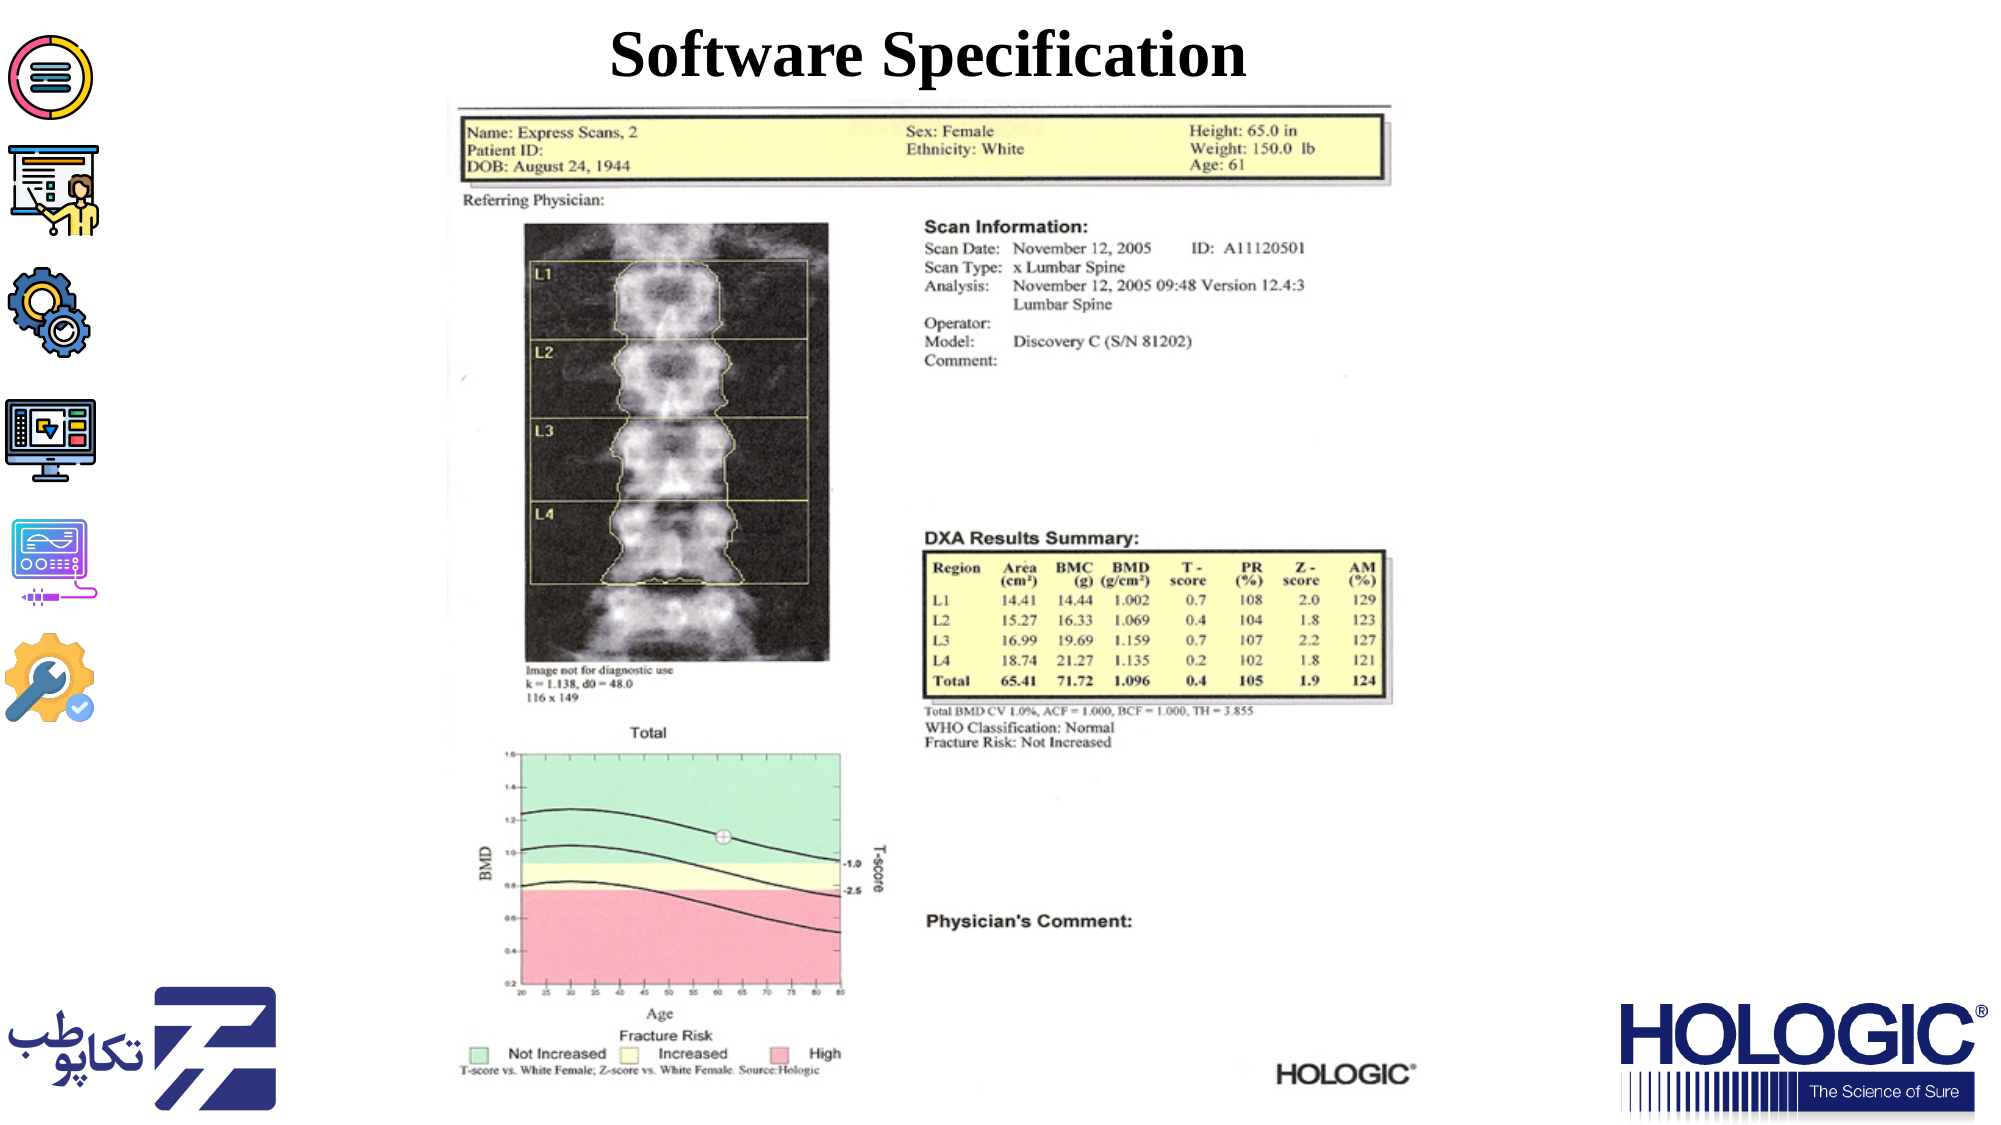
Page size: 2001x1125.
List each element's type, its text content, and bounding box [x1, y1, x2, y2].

picture [1588, 989, 2001, 1125]
picture [4, 632, 95, 723]
picture [8, 145, 99, 236]
picture [3, 267, 94, 358]
picture [8, 35, 93, 120]
text_box Software Specification [595, 2, 1377, 98]
picture [447, 98, 1423, 1093]
picture [0, 977, 283, 1120]
picture [9, 517, 100, 608]
picture [5, 395, 96, 486]
